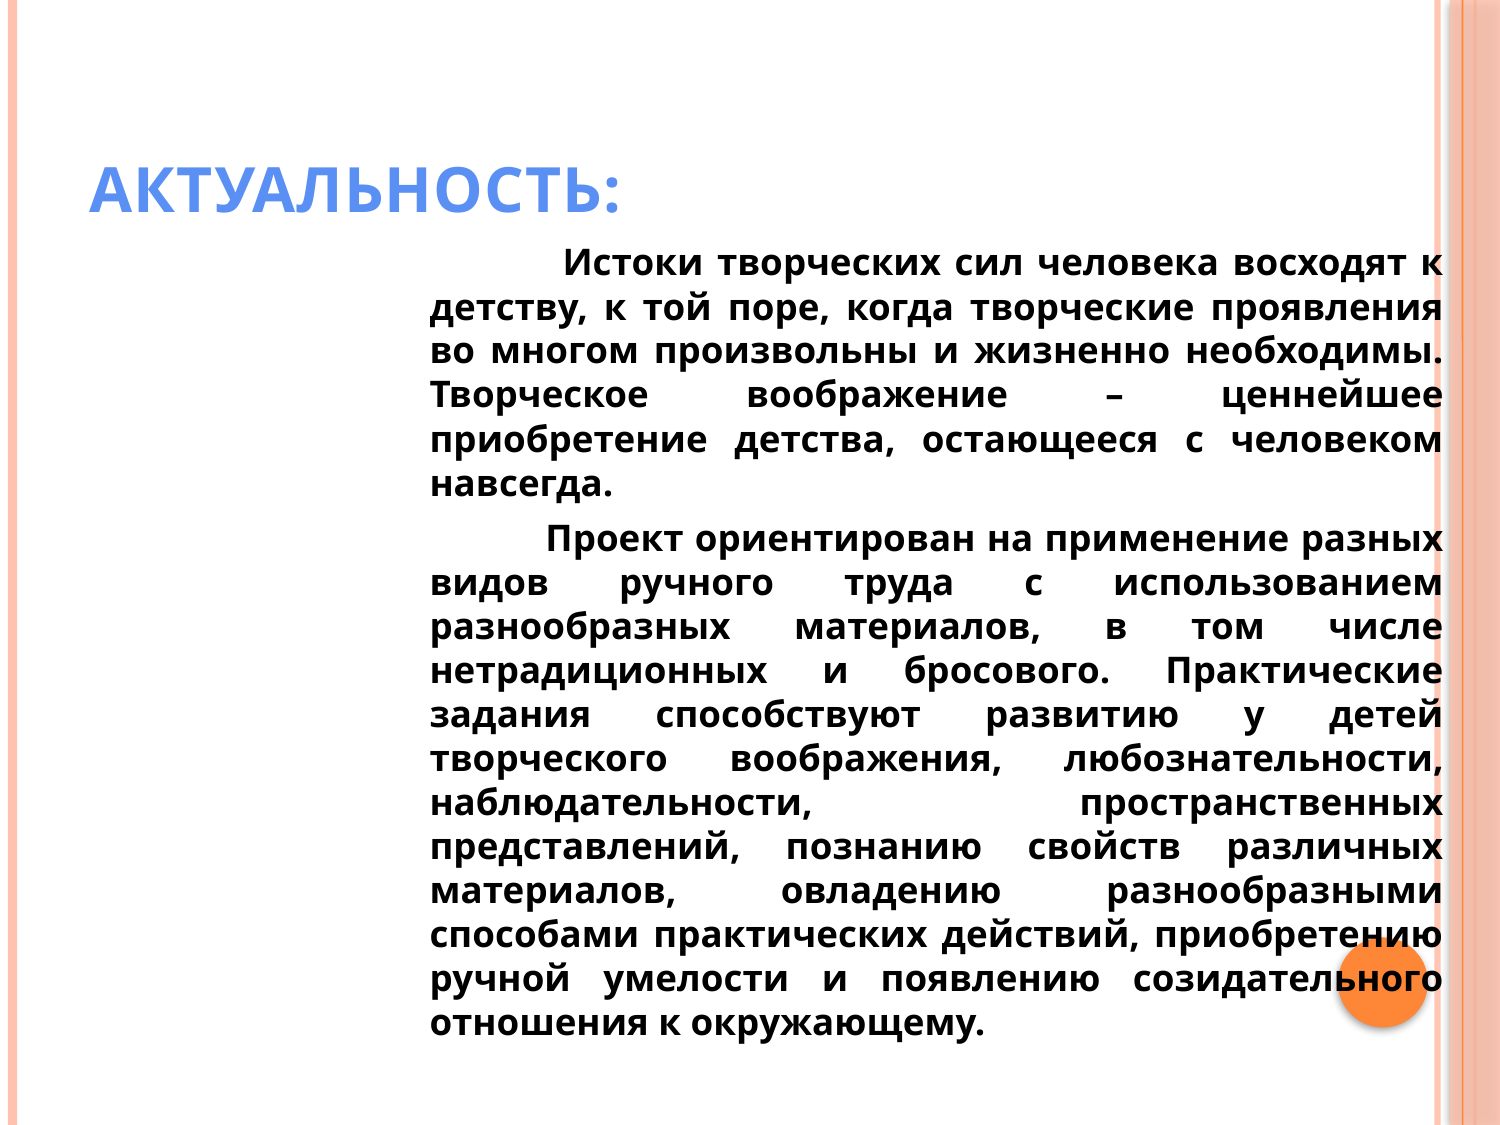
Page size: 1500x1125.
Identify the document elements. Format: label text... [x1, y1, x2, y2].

title Актуальность: [75, 45, 1300, 233]
list Истоки творческих сил человека восходят к детству, к той поре, когда творческие проявления во многом произвольны и жизненно необходимы. Творческое воображение – ценнейшее приобретение детства, остающееся с человеком навсегда. Проект ориентирован на применение разных видов ручного труда с использованием разнообразных материалов, в том числе нетрадиционных и бросового. Практические задания способствуют развитию у детей творческого воображения, любознательности, наблюдательности, пространственных представлений, познанию свойств различных материалов, овладению разнообразными способами практических действий, приобретению ручной умелости и появлению созидательного отношения к окружающему. [371, 231, 1459, 1064]
